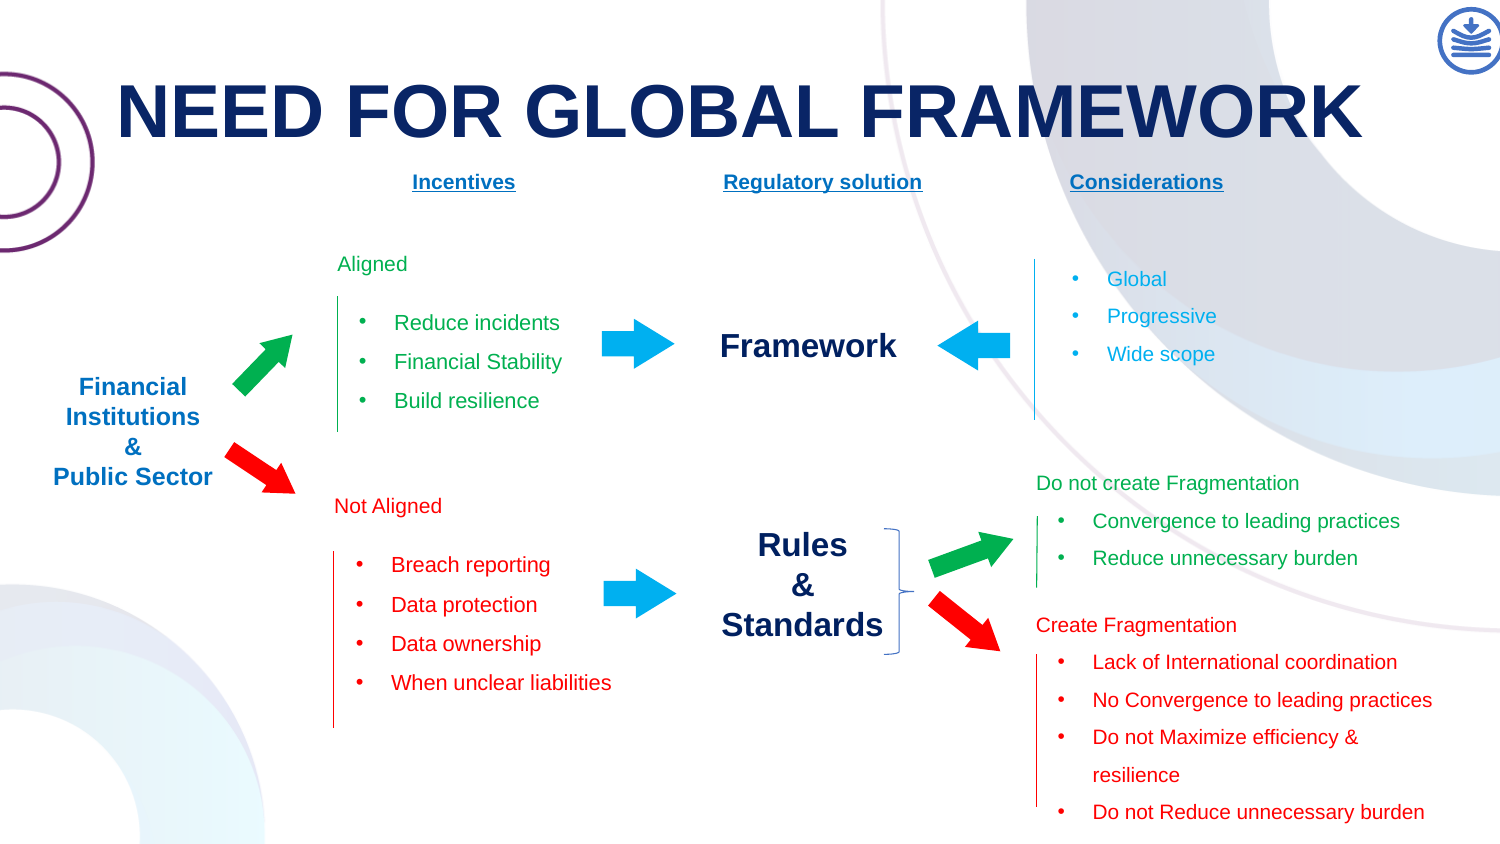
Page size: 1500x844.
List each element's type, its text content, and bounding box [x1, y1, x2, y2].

text_box [883, 528, 915, 655]
picture [0, 0, 1500, 844]
text_box [928, 590, 1001, 652]
text_box Do not create Fragmentation Convergence to leading practices Reduce unnecessary burden [1021, 462, 1439, 578]
text_box Aligned Reduce incidents Financial Stability Build resilience [322, 242, 658, 485]
text_box [928, 531, 1014, 578]
text_box [232, 334, 293, 397]
text_box Rules & Standards [651, 516, 954, 651]
text_box [603, 568, 677, 619]
text_box Incentives [363, 161, 572, 202]
text_box Not Aligned Breach reporting Data protection Data ownership When unclear liabilities [319, 485, 673, 729]
text_box Financial Institutions & Public Sector [2, 333, 265, 498]
text_box Regulatory solution [698, 161, 954, 202]
text_box [601, 318, 675, 369]
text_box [1439, 9, 1500, 73]
text_box Create Fragmentation Lack of International coordination No Convergence to leading practices Do not Maximize efficiency & resilience Do not Reduce unnecessary burden [1021, 604, 1459, 844]
text_box Framework [692, 317, 925, 372]
text_box Need for Global Framework [101, 55, 1459, 161]
text_box [937, 320, 1011, 371]
text_box Considerations [1042, 161, 1251, 202]
text_box [224, 442, 296, 494]
text_box Global Progressive Wide scope [1057, 245, 1500, 373]
